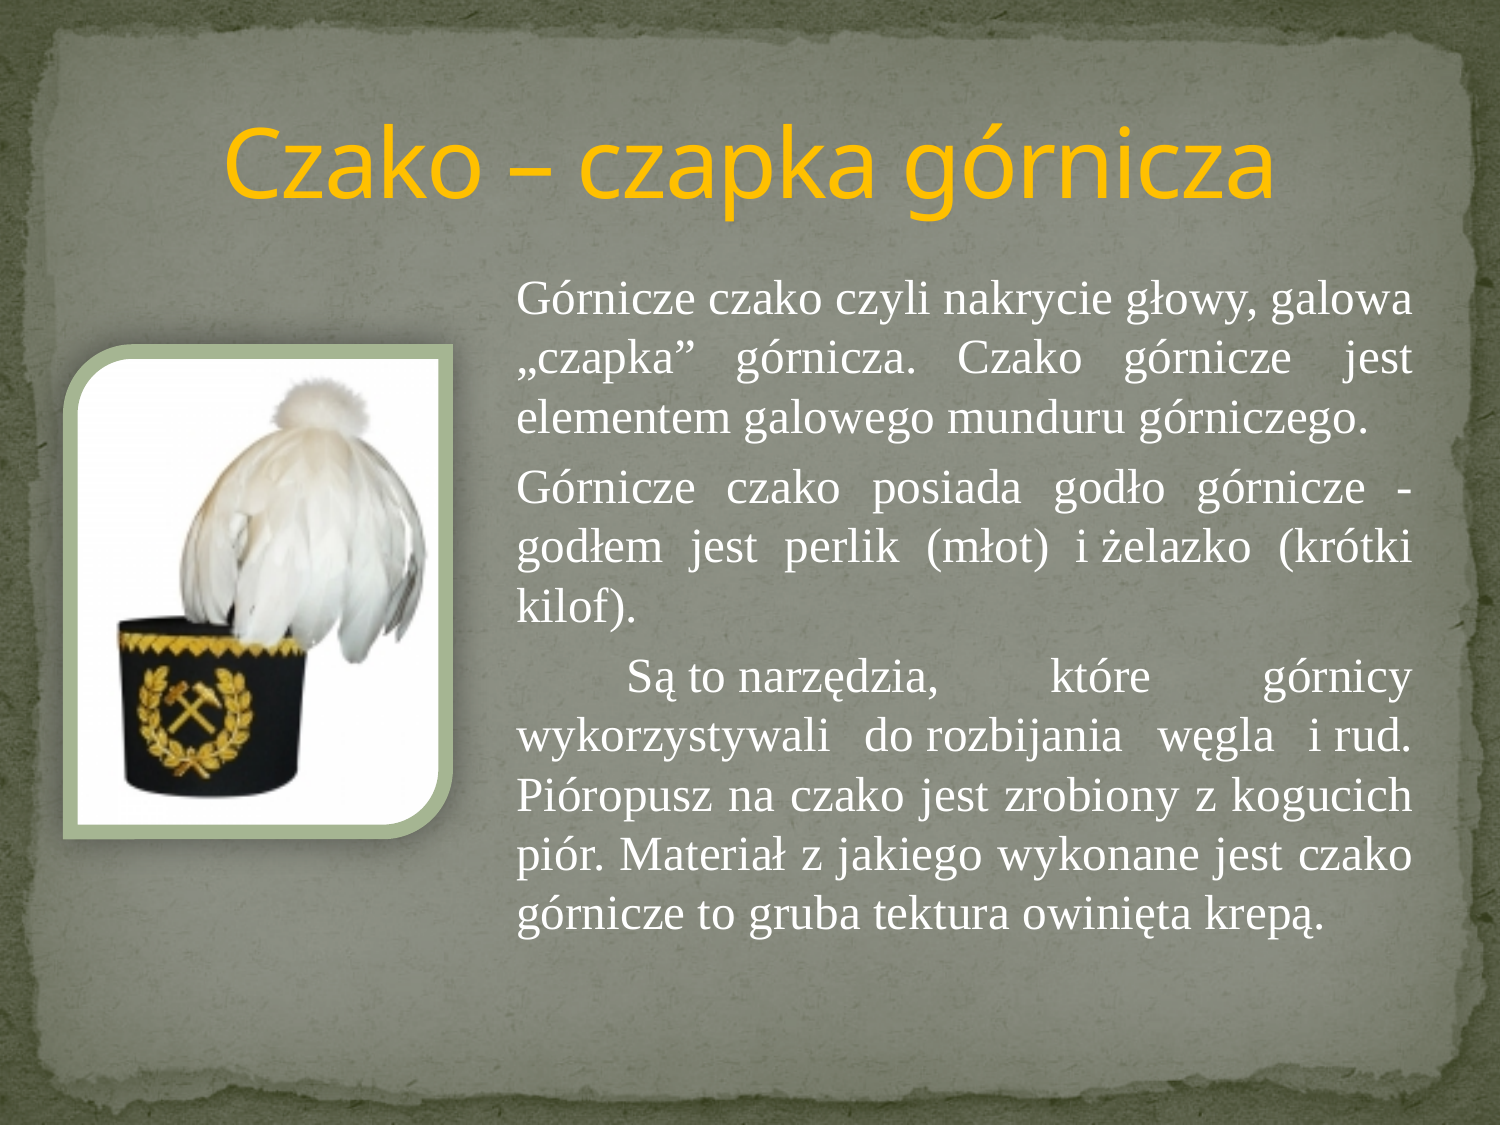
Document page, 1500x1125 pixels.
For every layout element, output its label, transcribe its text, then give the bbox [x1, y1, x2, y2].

list Górnicze czako czyli nakrycie głowy, galowa „czapka” górnicza. Czako górnicze jest elementem galowego munduru górniczego. Górnicze czako posiada godło górnicze - godłem jest perlik (młot) i żelazko (krótki kilof). Są to narzędzia, które górnicy wykorzystywali do rozbijania węgla i rud. Pióropusz na czako jest zrobiony z kogucich piór. Materiał z jakiego wykonane jest czako górnicze to gruba tektura owinięta krepą. [457, 257, 1429, 1000]
title Czako – czapka górnicza [74, 24, 1425, 225]
picture [72, 353, 445, 831]
